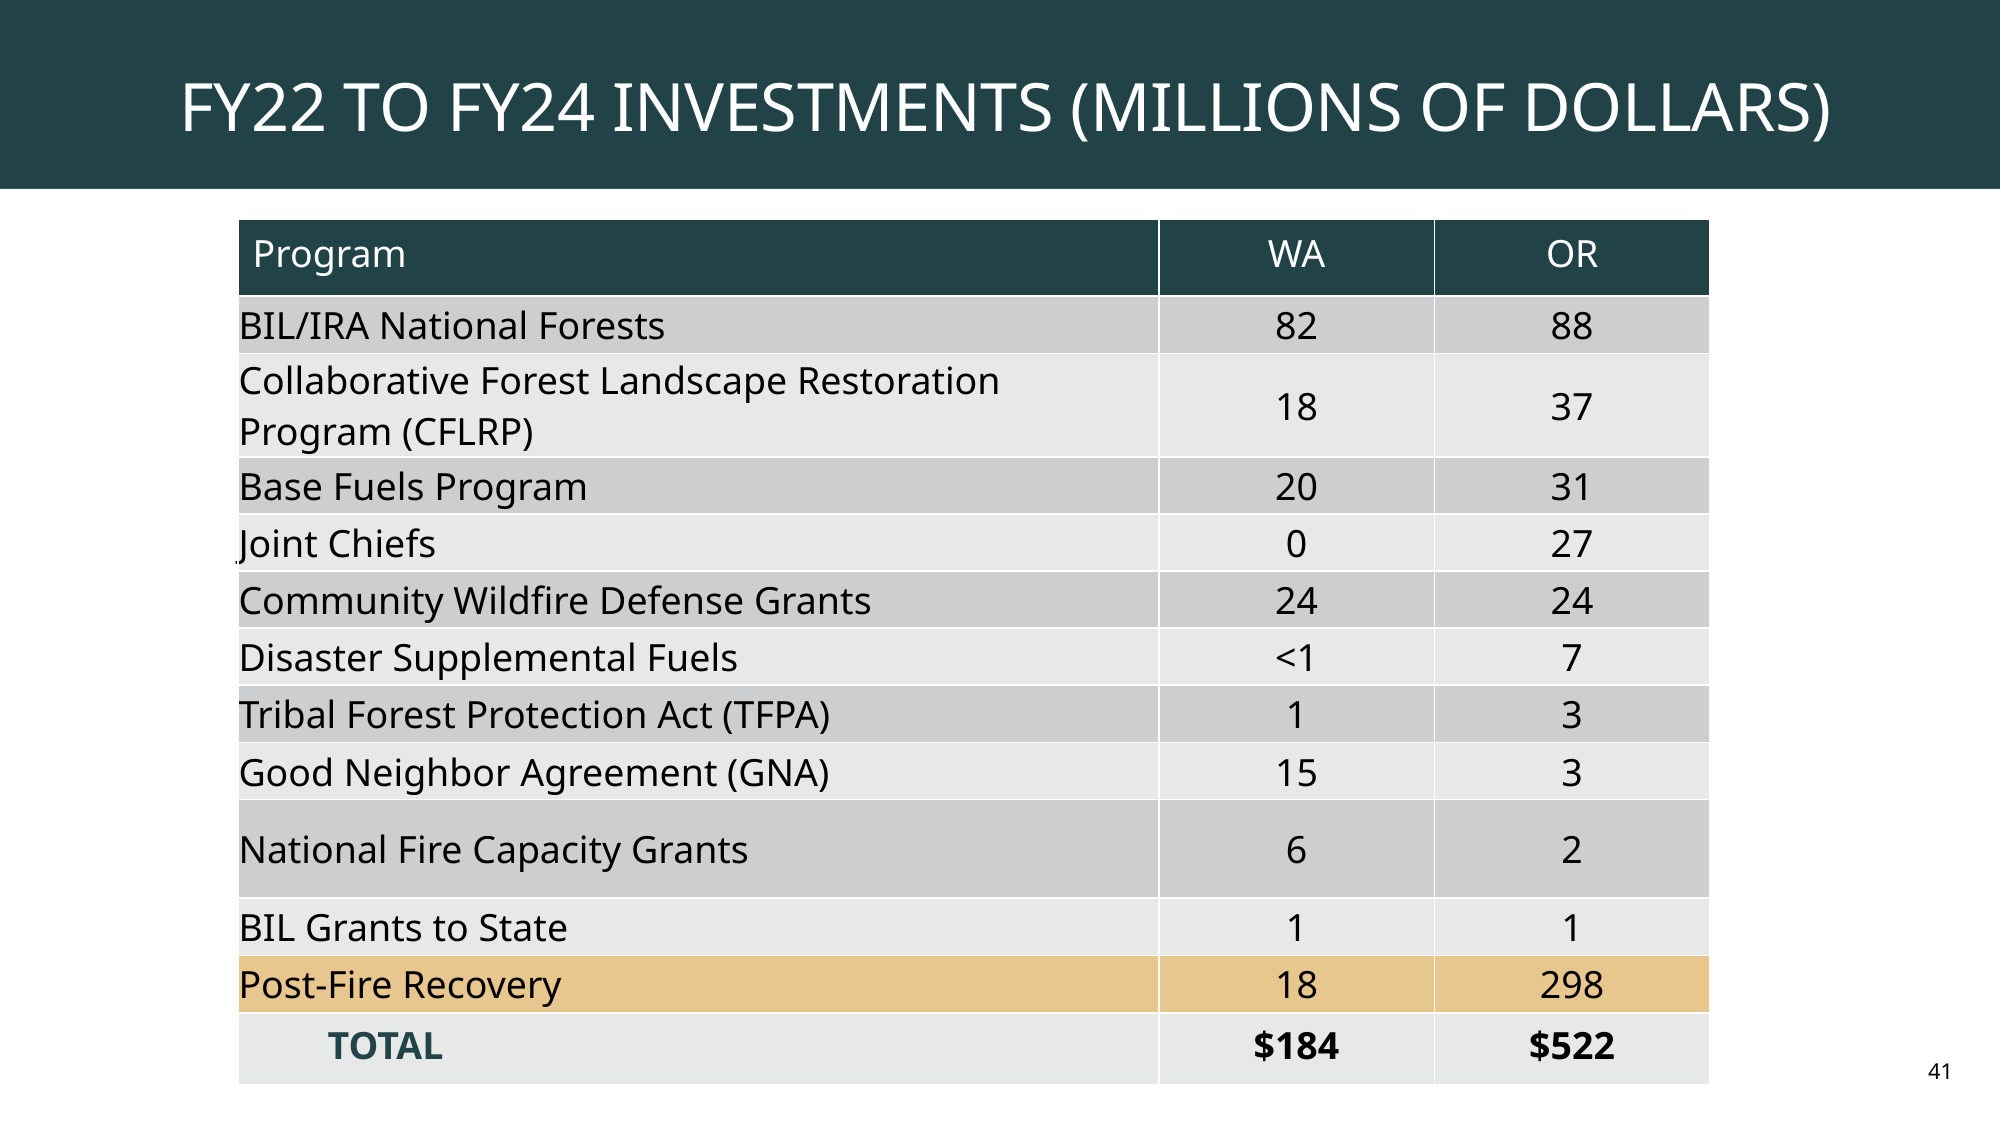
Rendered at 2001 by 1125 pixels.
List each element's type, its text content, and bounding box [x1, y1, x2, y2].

table_cell National Fire Capacity Grants [239, 800, 1158, 897]
table_cell 31 [1435, 458, 1709, 513]
table_cell 37 [1435, 354, 1709, 456]
table_cell Disaster Supplemental Fuels [239, 629, 1158, 684]
table_header OR [1435, 220, 1709, 295]
table_cell 88 [1435, 297, 1709, 353]
table_header Program [239, 220, 1158, 295]
table_cell Collaborative Forest Landscape Restoration Program (CFLRP) [239, 354, 1158, 456]
table_cell BIL/IRA National Forests [239, 297, 1158, 353]
table_cell BIL Grants to State [239, 899, 1158, 955]
table_cell Tribal Forest Protection Act (TFPA) [239, 686, 1158, 742]
table_cell 27 [1435, 515, 1709, 570]
table_cell <1 [1160, 629, 1434, 684]
table_cell 3 [1435, 686, 1709, 742]
table_cell 18 [1160, 956, 1434, 1012]
table_cell 7 [1435, 629, 1709, 684]
table_cell $522 [1435, 1014, 1709, 1084]
table_cell 298 [1435, 956, 1709, 1012]
table_cell Good Neighbor Agreement (GNA) [239, 743, 1158, 799]
table_cell Post-Fire Recovery [239, 956, 1158, 1012]
table_cell 15 [1160, 743, 1434, 799]
table_cell 1 [1160, 686, 1434, 742]
table_cell 6 [1160, 800, 1434, 897]
table_cell 2 [1435, 800, 1709, 897]
table_header WA [1160, 220, 1434, 295]
table_cell 3 [1435, 743, 1709, 799]
table_cell 1 [1435, 899, 1709, 955]
table_cell 82 [1160, 297, 1434, 353]
table_cell 1 [1160, 899, 1434, 955]
table_cell Base Fuels Program [239, 458, 1158, 513]
table_cell TOTAL [239, 1014, 1158, 1084]
table_cell Joint Chiefs [239, 515, 1158, 570]
table_cell 0 [1160, 515, 1434, 570]
slide_number 41 [1864, 1042, 1968, 1103]
title Fy22 to FY24 Investments (Millions of Dollars) [164, 31, 1946, 159]
table_cell 24 [1160, 572, 1434, 627]
table_cell 24 [1435, 572, 1709, 627]
table_cell 18 [1160, 354, 1434, 456]
table_cell $184 [1160, 1014, 1434, 1084]
table_cell 20 [1160, 458, 1434, 513]
table_cell Community Wildfire Defense Grants [239, 572, 1158, 627]
